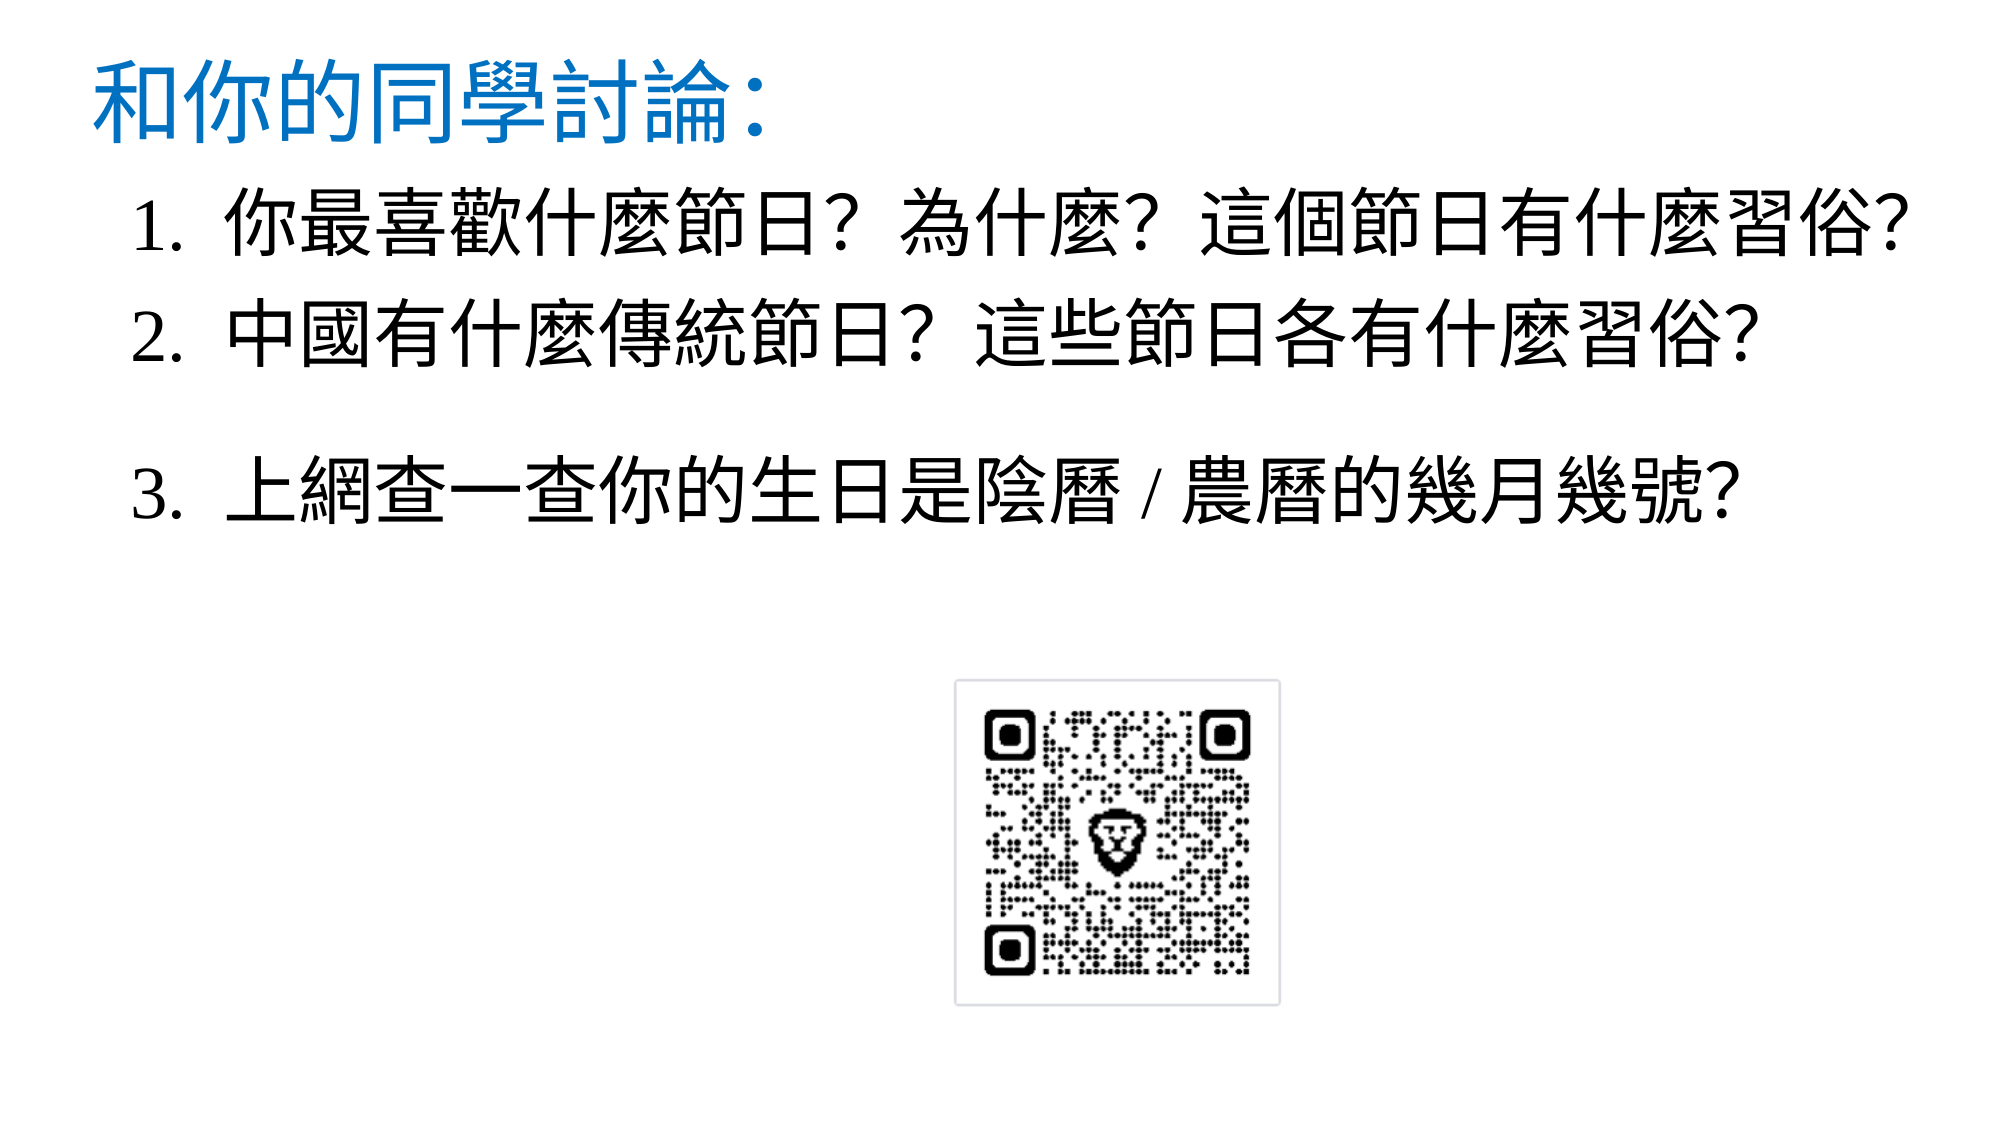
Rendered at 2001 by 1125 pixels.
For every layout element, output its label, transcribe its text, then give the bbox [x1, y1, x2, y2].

picture [938, 667, 1296, 1017]
title 和你的同學討論： [76, 34, 1801, 180]
list 1. 你最喜歡什麼節日？為什麼？這個節日有什麼習俗？ 2. 中國有什麼傳統節日？這些節日各有什麼習俗？ 3. 上網查一查你的生日是陰曆/農曆的幾月幾號？ [115, 178, 1924, 1065]
